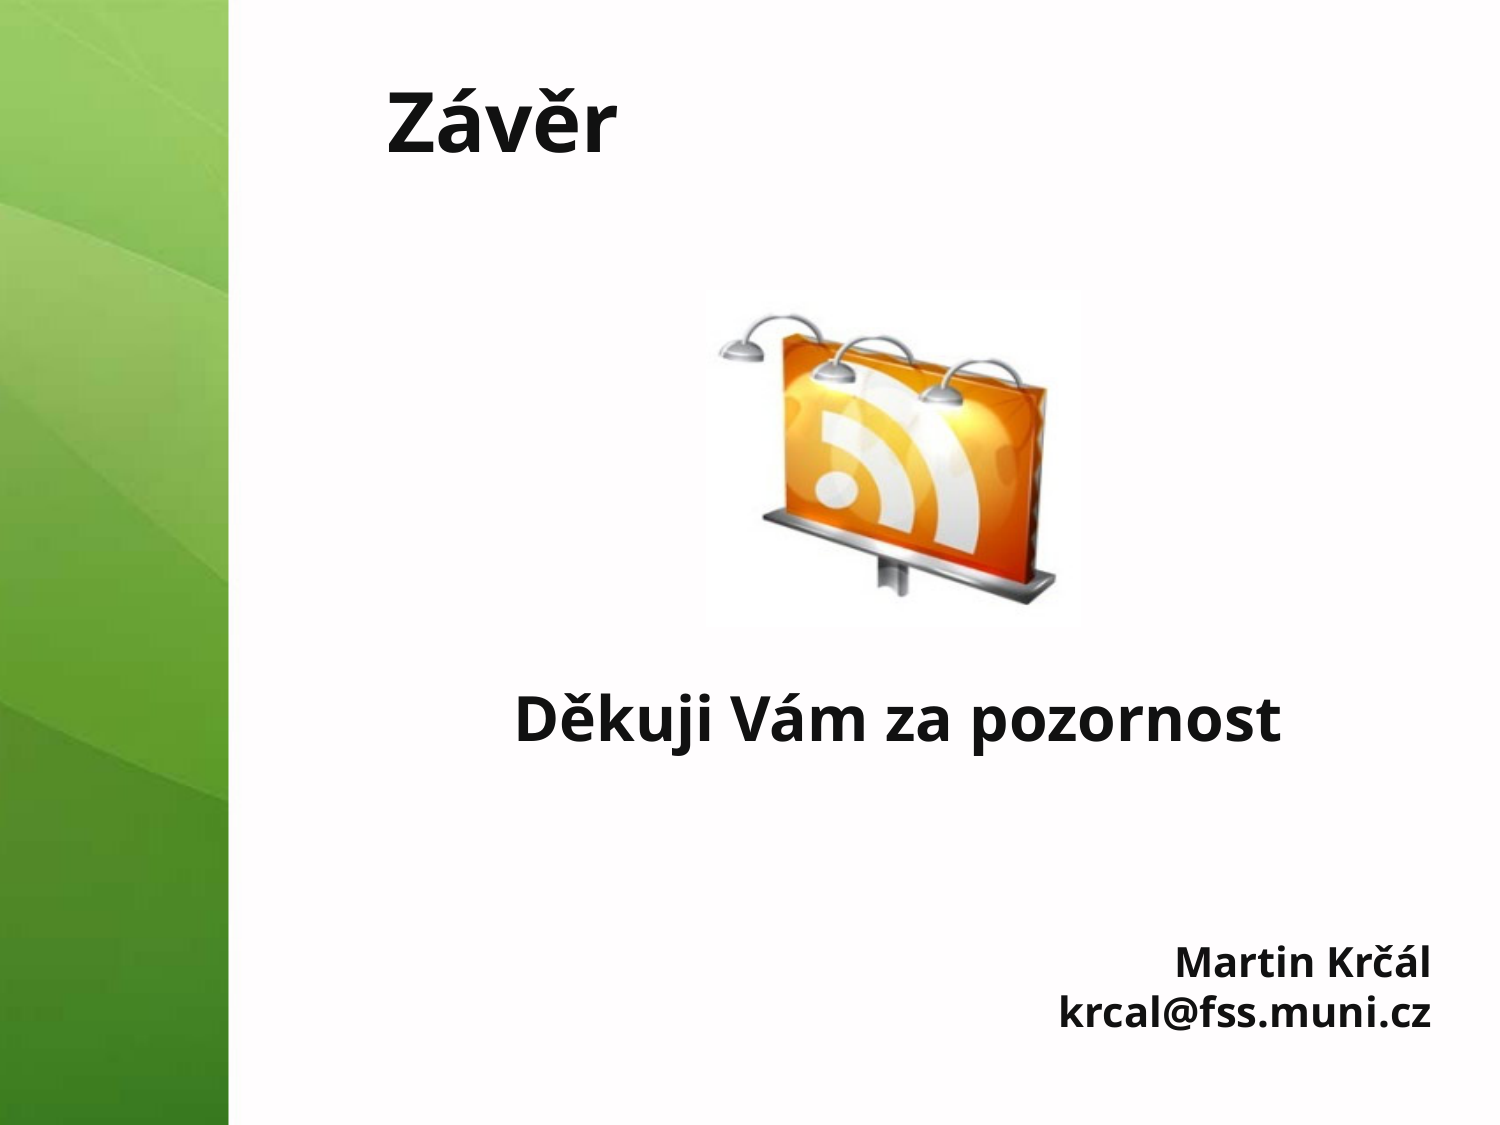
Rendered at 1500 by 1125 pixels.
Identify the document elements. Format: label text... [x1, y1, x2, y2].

title Závěr [372, 77, 1471, 161]
list Děkuji Vám za pozornost [373, 657, 1424, 775]
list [705, 290, 1081, 628]
text_box Martin Krčál krcal@fss.muni.cz [797, 928, 1447, 1044]
picture [0, 0, 1500, 1125]
